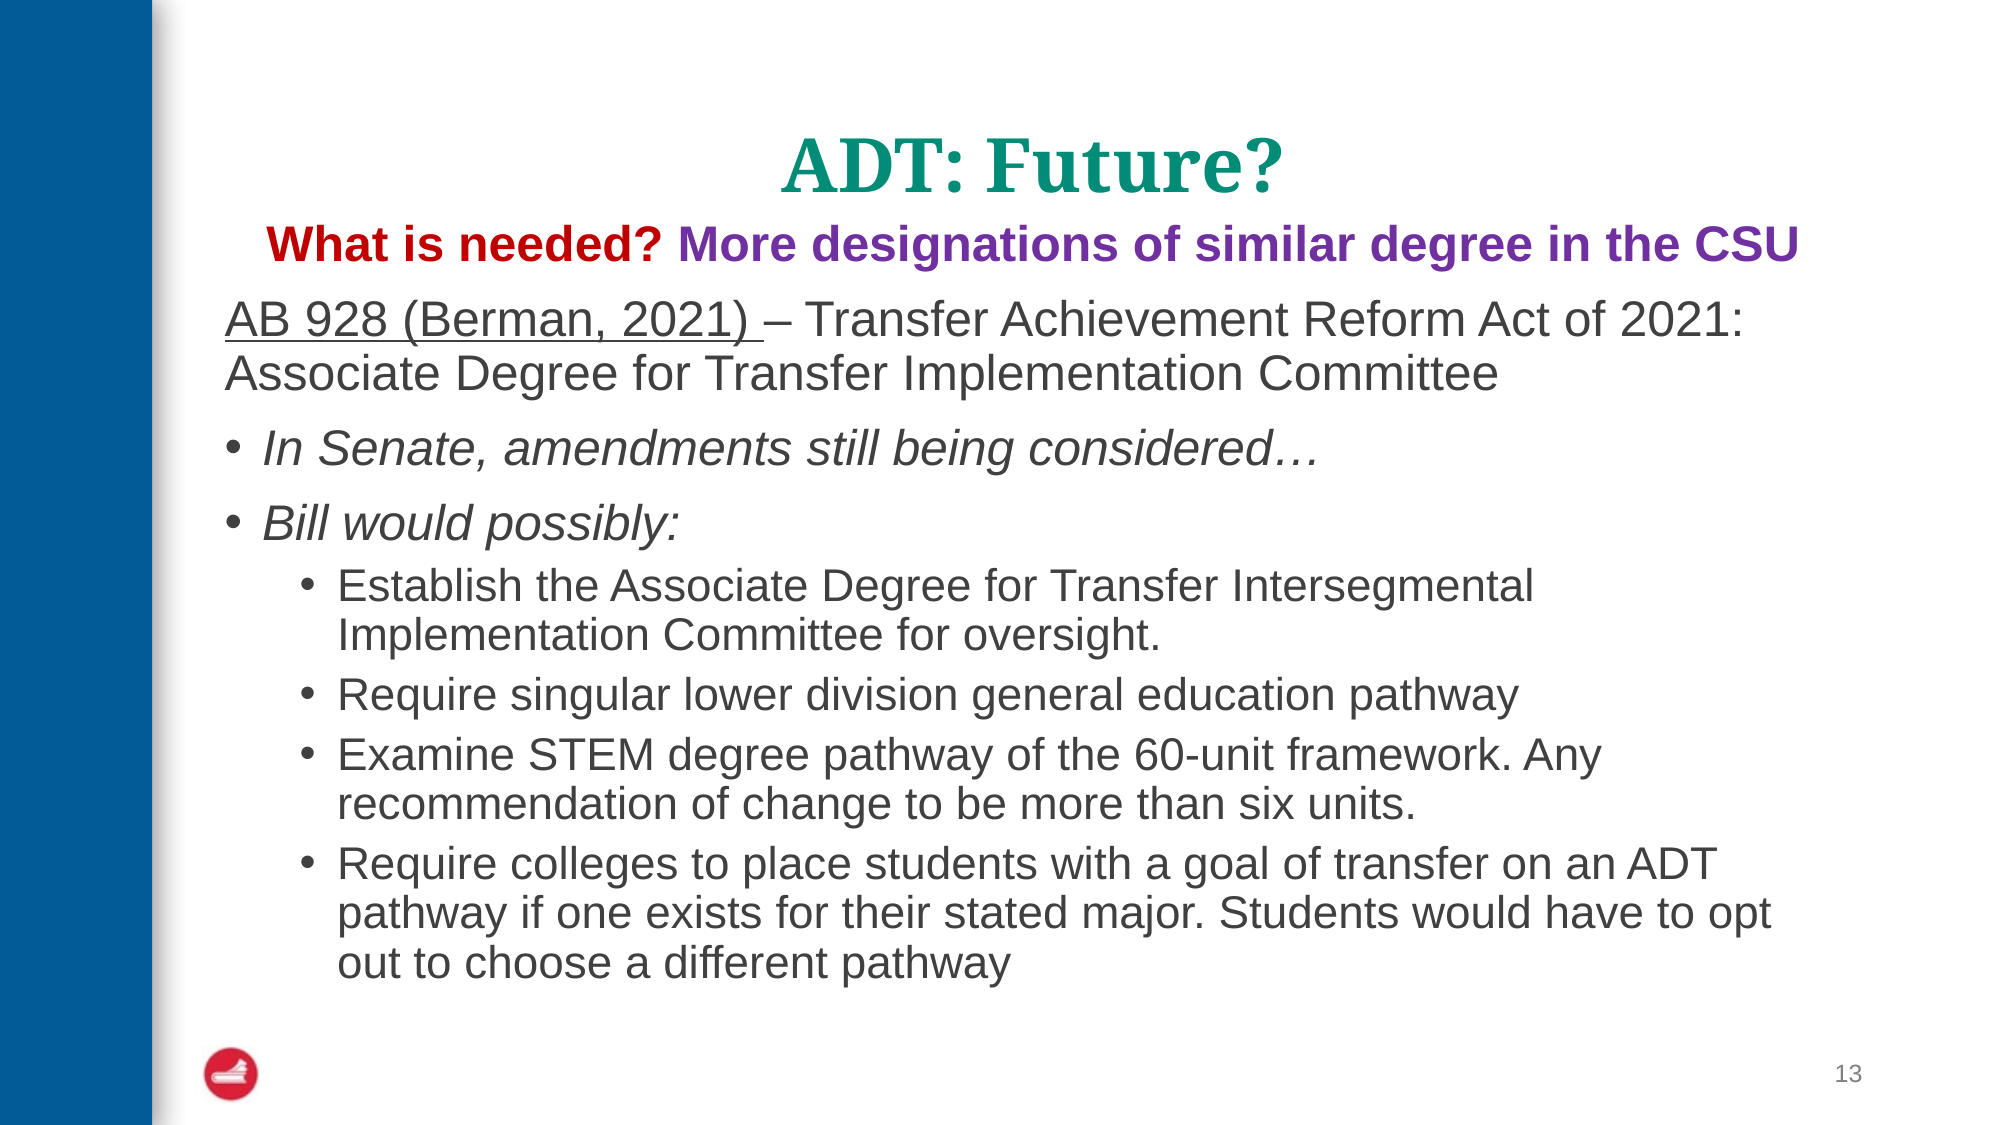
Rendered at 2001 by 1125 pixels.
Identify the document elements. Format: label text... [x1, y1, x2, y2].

list What is needed? More designations of similar degree in the CSU AB 928 (Berman, 2021) – Transfer Achievement Reform Act of 2021: Associate Degree for Transfer Implementation Committee In Senate, amendments still being considered… Bill would possibly: Establish the Associate Degree for Transfer Intersegmental Implementation Committee for oversight. Require singular lower division general education pathway Examine STEM degree pathway of the 60-unit framework. Any recommendation of change to be more than six units. Require colleges to place students with a goal of transfer on an ADT pathway if one exists for their stated major. Students would have to opt out to choose a different pathway [209, 211, 1858, 1020]
title ADT: Future? [209, 59, 1858, 211]
picture [202, 1046, 260, 1103]
slide_number 13 [1712, 1042, 1863, 1103]
